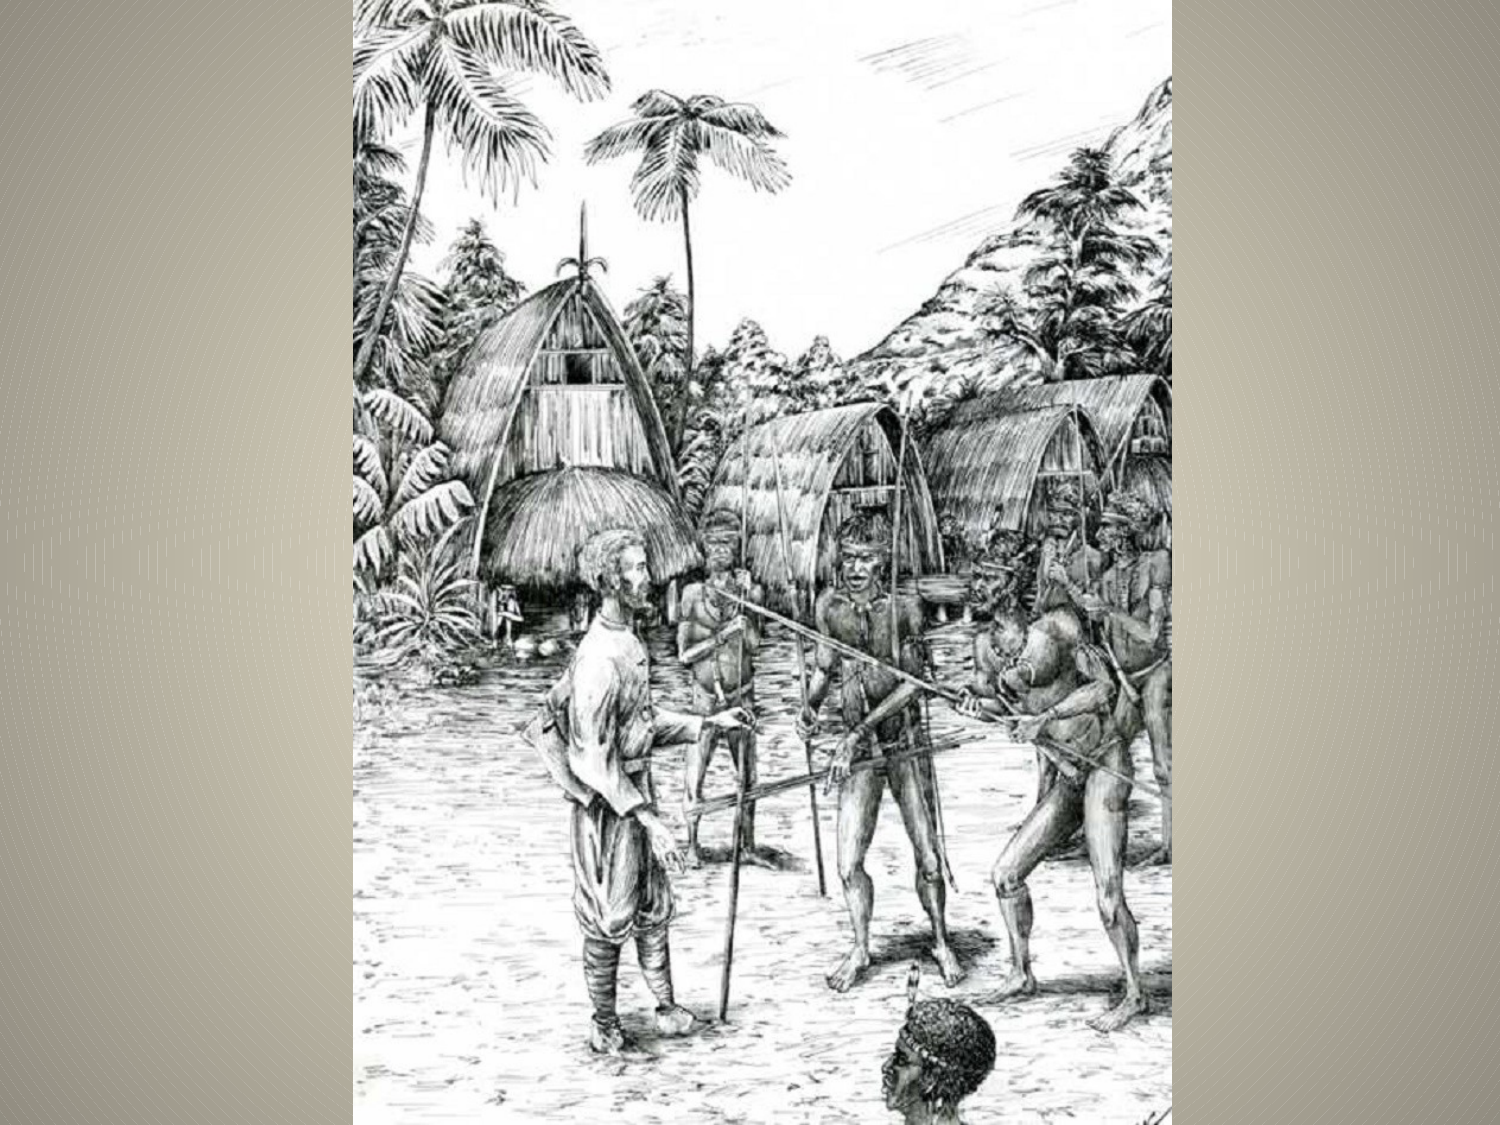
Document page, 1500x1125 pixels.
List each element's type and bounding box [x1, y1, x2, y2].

picture [352, 0, 1173, 1125]
